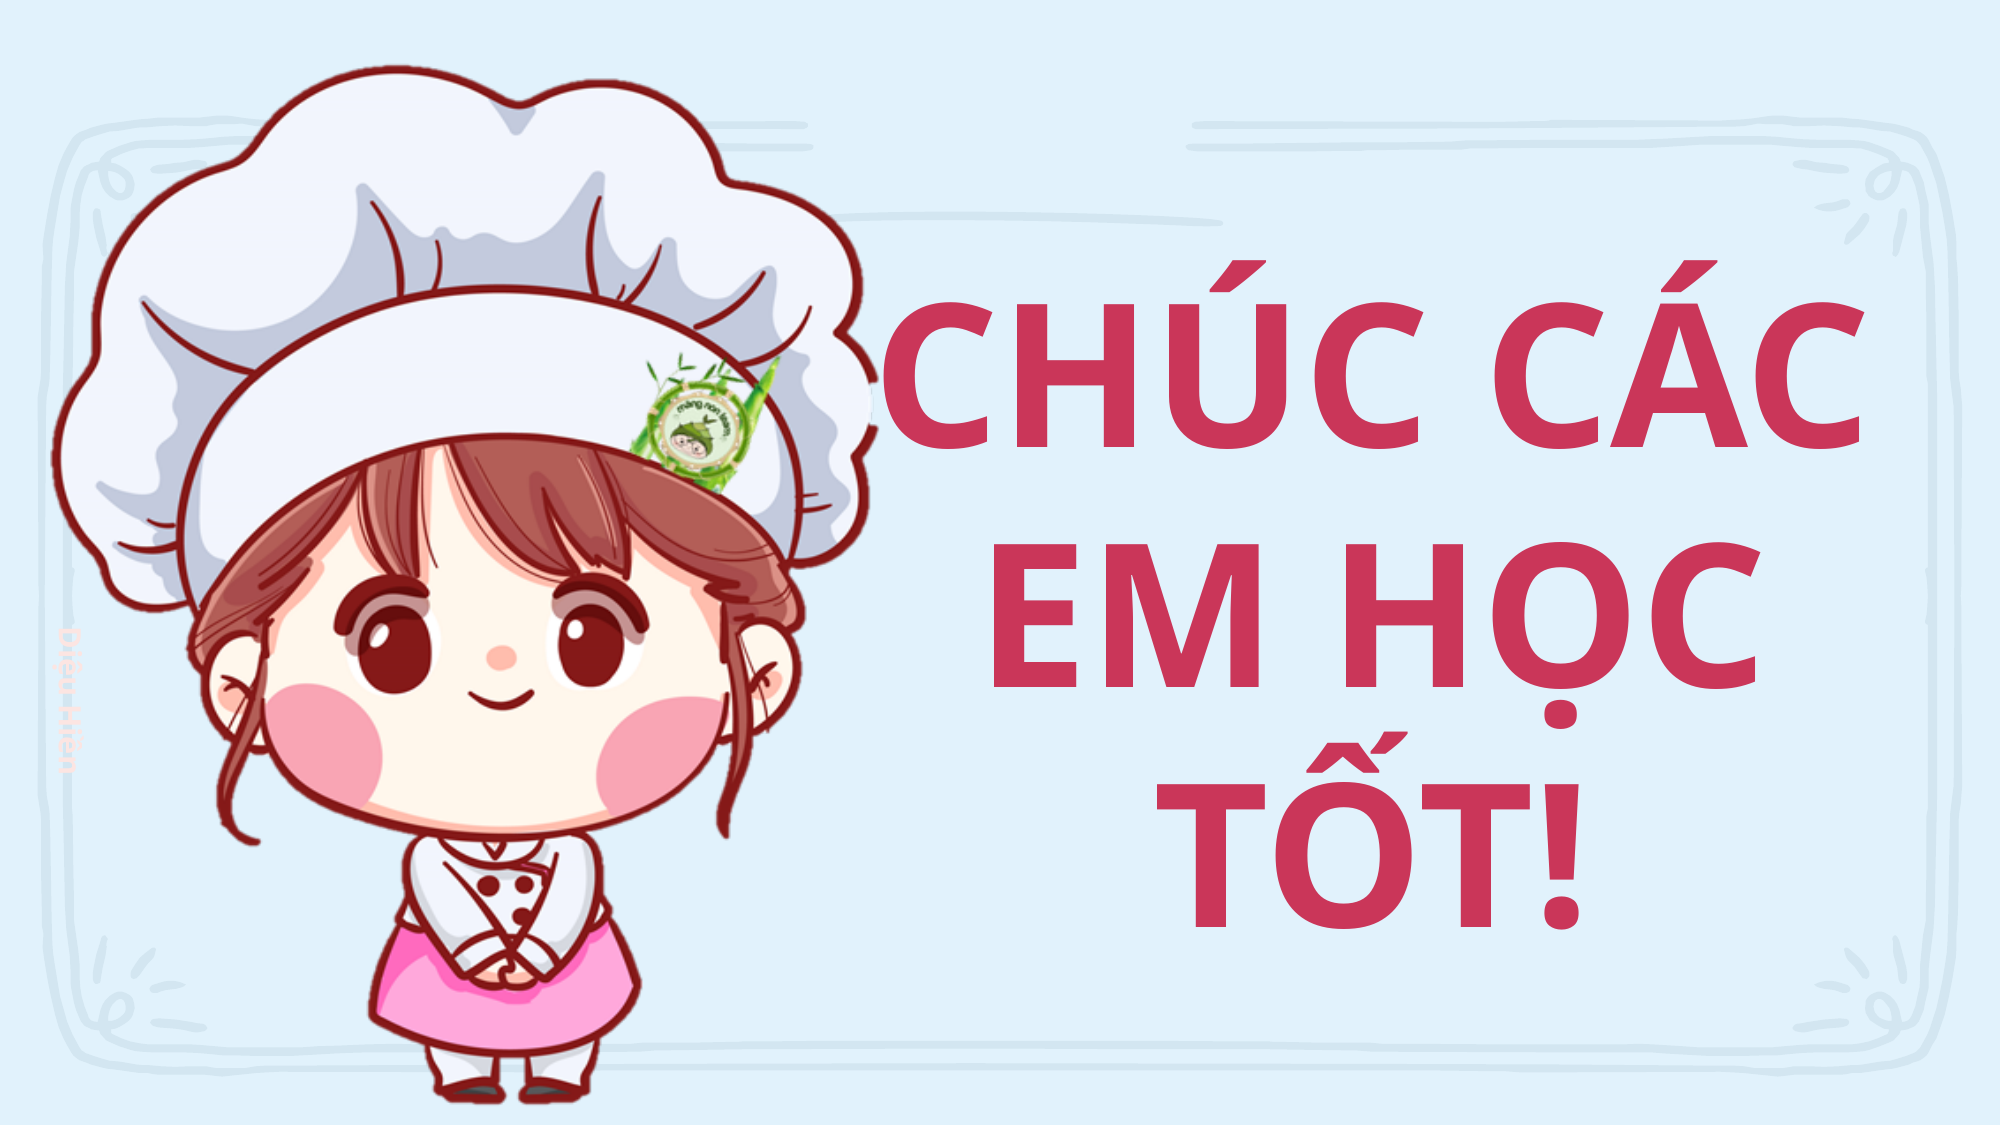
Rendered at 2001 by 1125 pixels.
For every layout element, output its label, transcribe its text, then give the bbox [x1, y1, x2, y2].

text_box CHÚC CÁC EM HỌC TỐT! [973, 513, 1940, 701]
picture [41, 0, 971, 1125]
